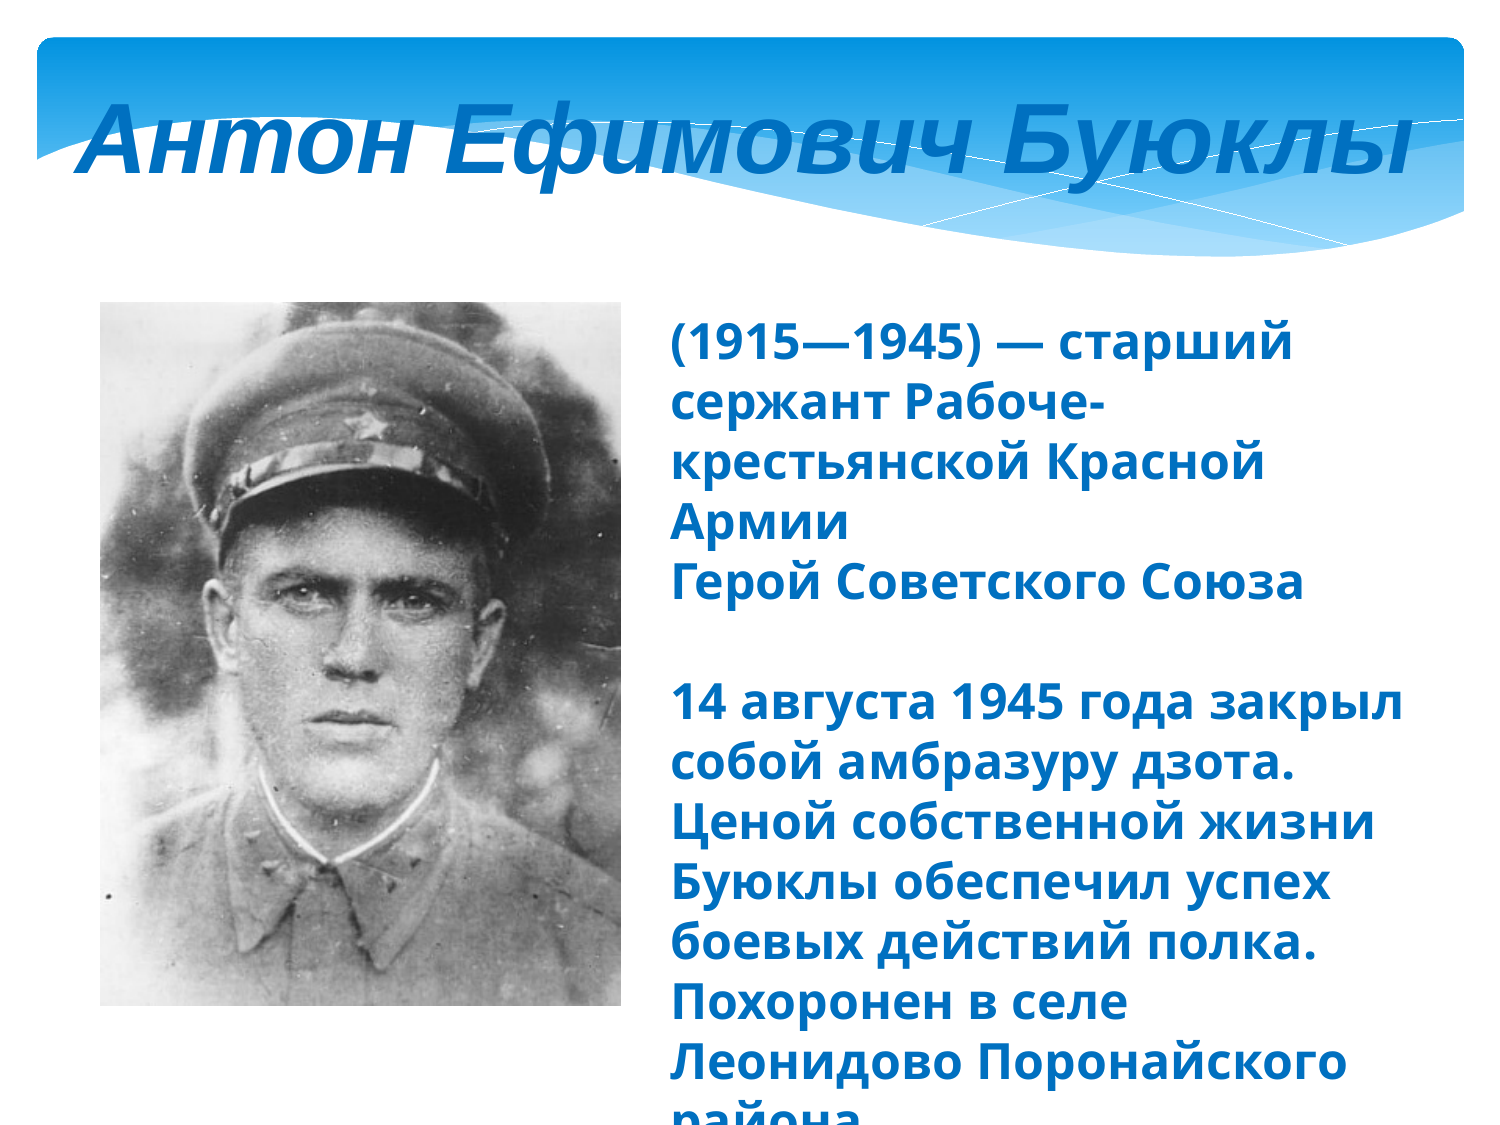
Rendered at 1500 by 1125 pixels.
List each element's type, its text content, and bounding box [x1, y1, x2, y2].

picture [100, 302, 621, 1006]
text_box (1915—1945) — старший сержант Рабоче-крестьянской Красной Армии Герой Советского Союза 14 августа 1945 года закрыл собой амбразуру дзота. Ценой собственной жизни Буюклы обеспечил успех боевых действий полка. Похоронен в селе Леонидово Поронайского района. [655, 302, 1447, 1125]
text_box Антон Ефимович Буюклы [60, 66, 1431, 202]
